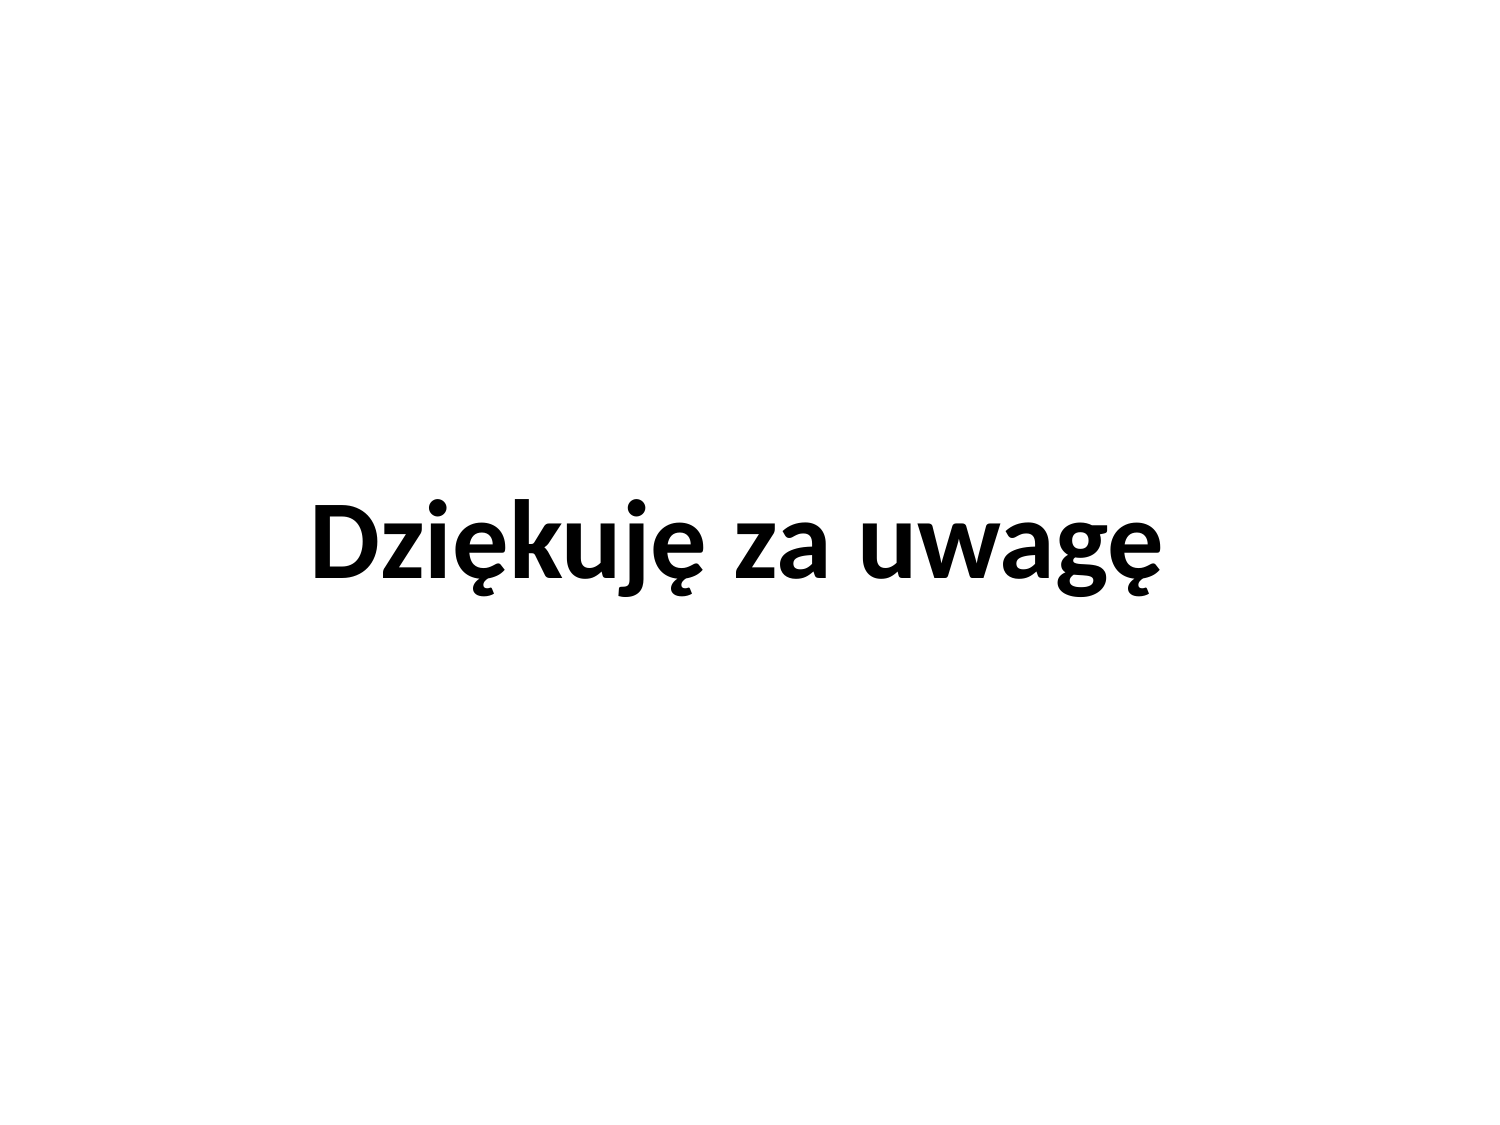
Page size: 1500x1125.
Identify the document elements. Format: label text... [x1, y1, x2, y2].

list Dziękuję za uwagę [75, 262, 1425, 1005]
